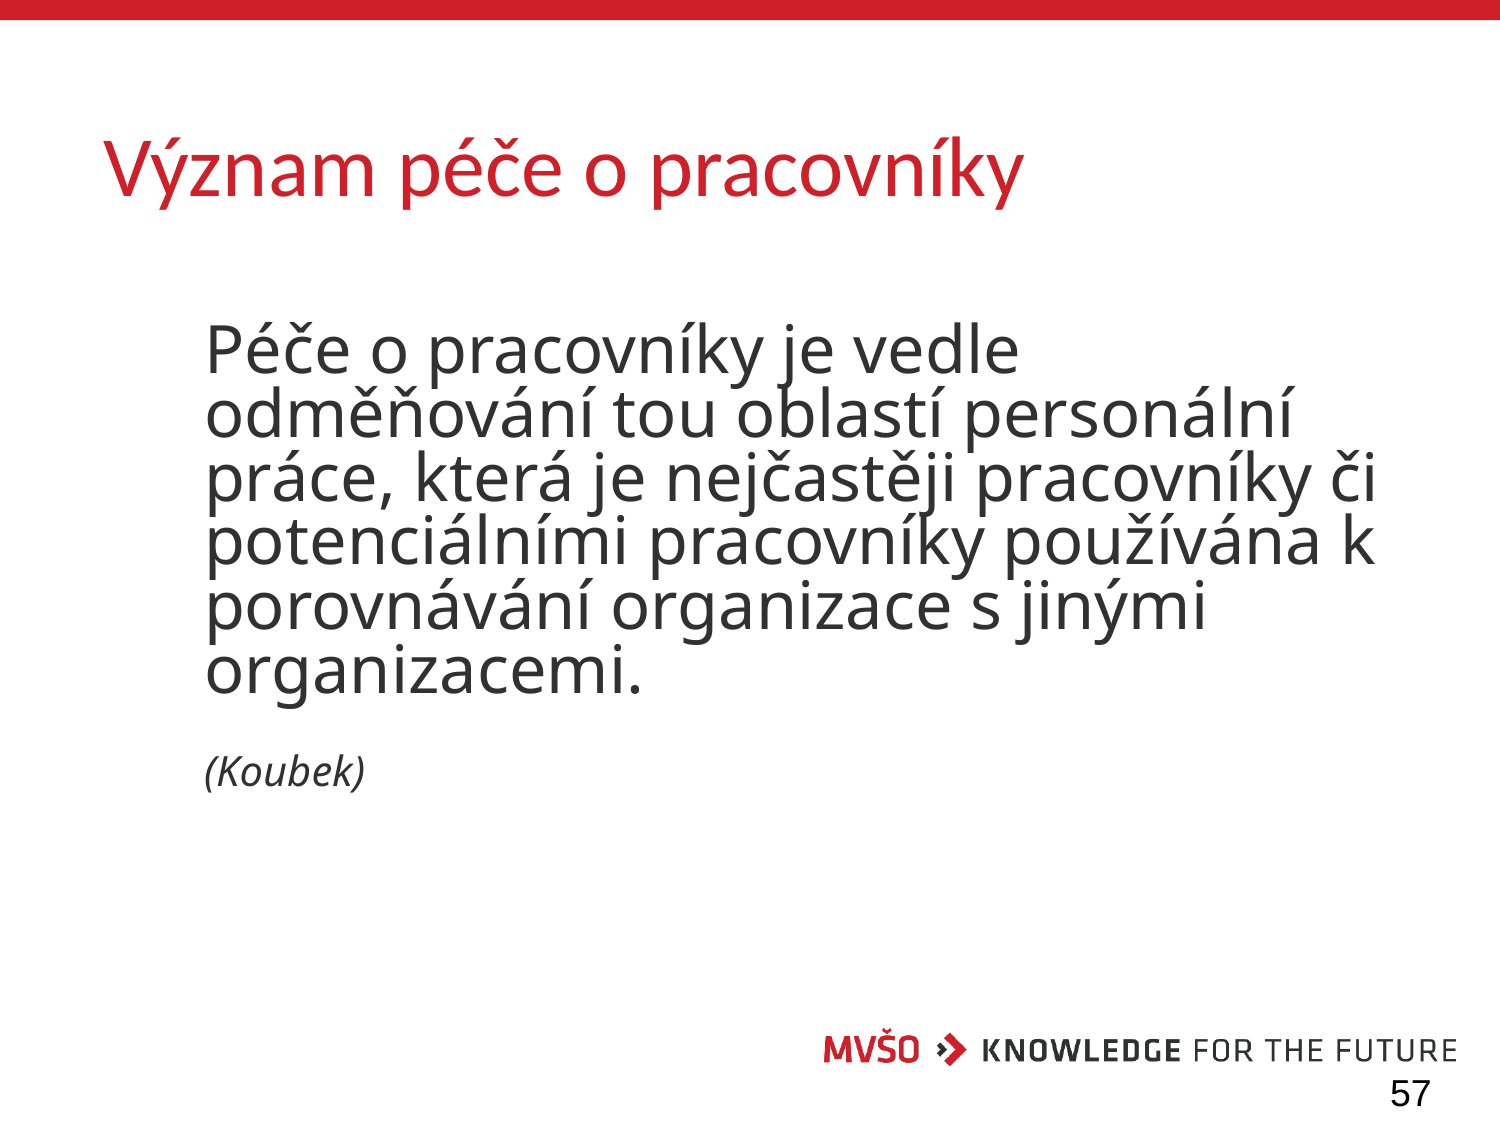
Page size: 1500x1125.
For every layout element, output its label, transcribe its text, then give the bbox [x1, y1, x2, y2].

list Péče o pracovníky je vedle odměňování tou oblastí personální práce, která je nejčastěji pracovníky či potenciálními pracovníky používána k porovnávání organizace s jinými organizacemi. (Koubek) [112, 314, 1436, 963]
slide_number 57 [1375, 1061, 1500, 1103]
picture [824, 1028, 1456, 1066]
title Význam péče o pracovníky [88, 59, 1412, 278]
